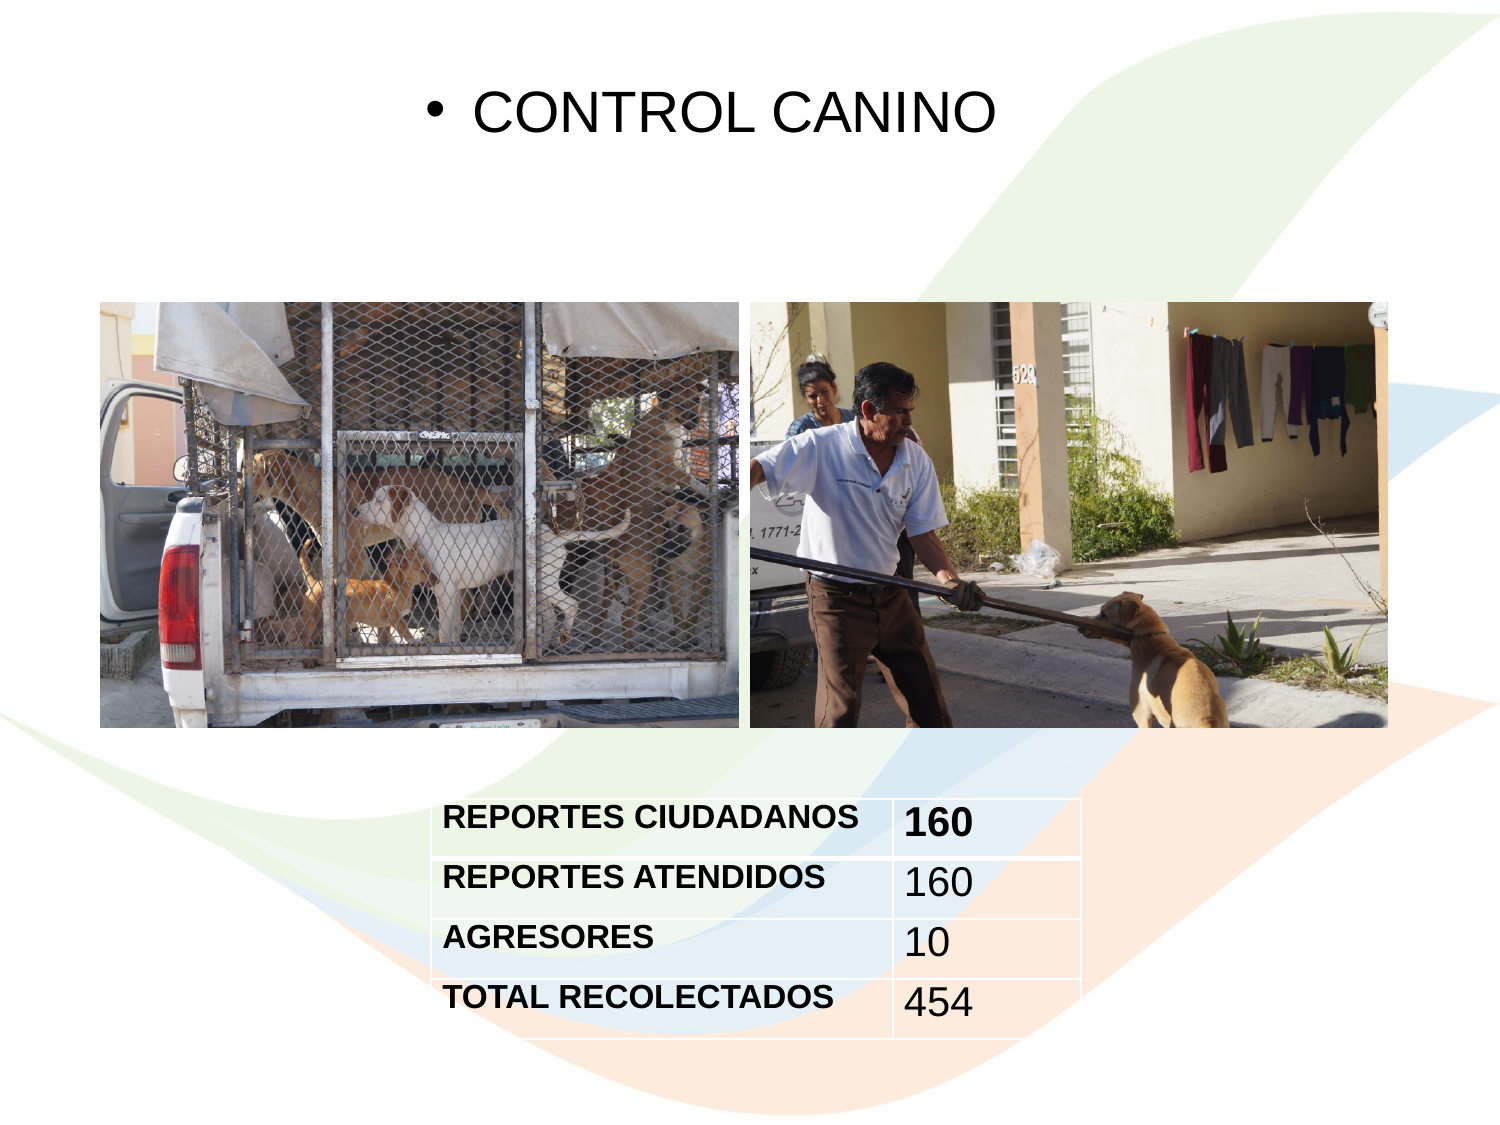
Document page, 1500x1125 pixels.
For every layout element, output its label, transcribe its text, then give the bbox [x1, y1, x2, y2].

table_cell 160 [894, 861, 1080, 918]
table_header 160 [894, 800, 1080, 856]
table_cell 10 [894, 920, 1080, 978]
table_cell REPORTES ATENDIDOS [432, 861, 892, 918]
table_cell 454 [894, 980, 1080, 1038]
table_cell AGRESORES [432, 920, 892, 978]
picture [749, 302, 1388, 729]
text_box CONTROL CANINO [411, 66, 1013, 152]
picture [100, 302, 739, 729]
table_cell TOTAL RECOLECTADOS [432, 980, 892, 1038]
table_header REPORTES CIUDADANOS [432, 800, 892, 856]
